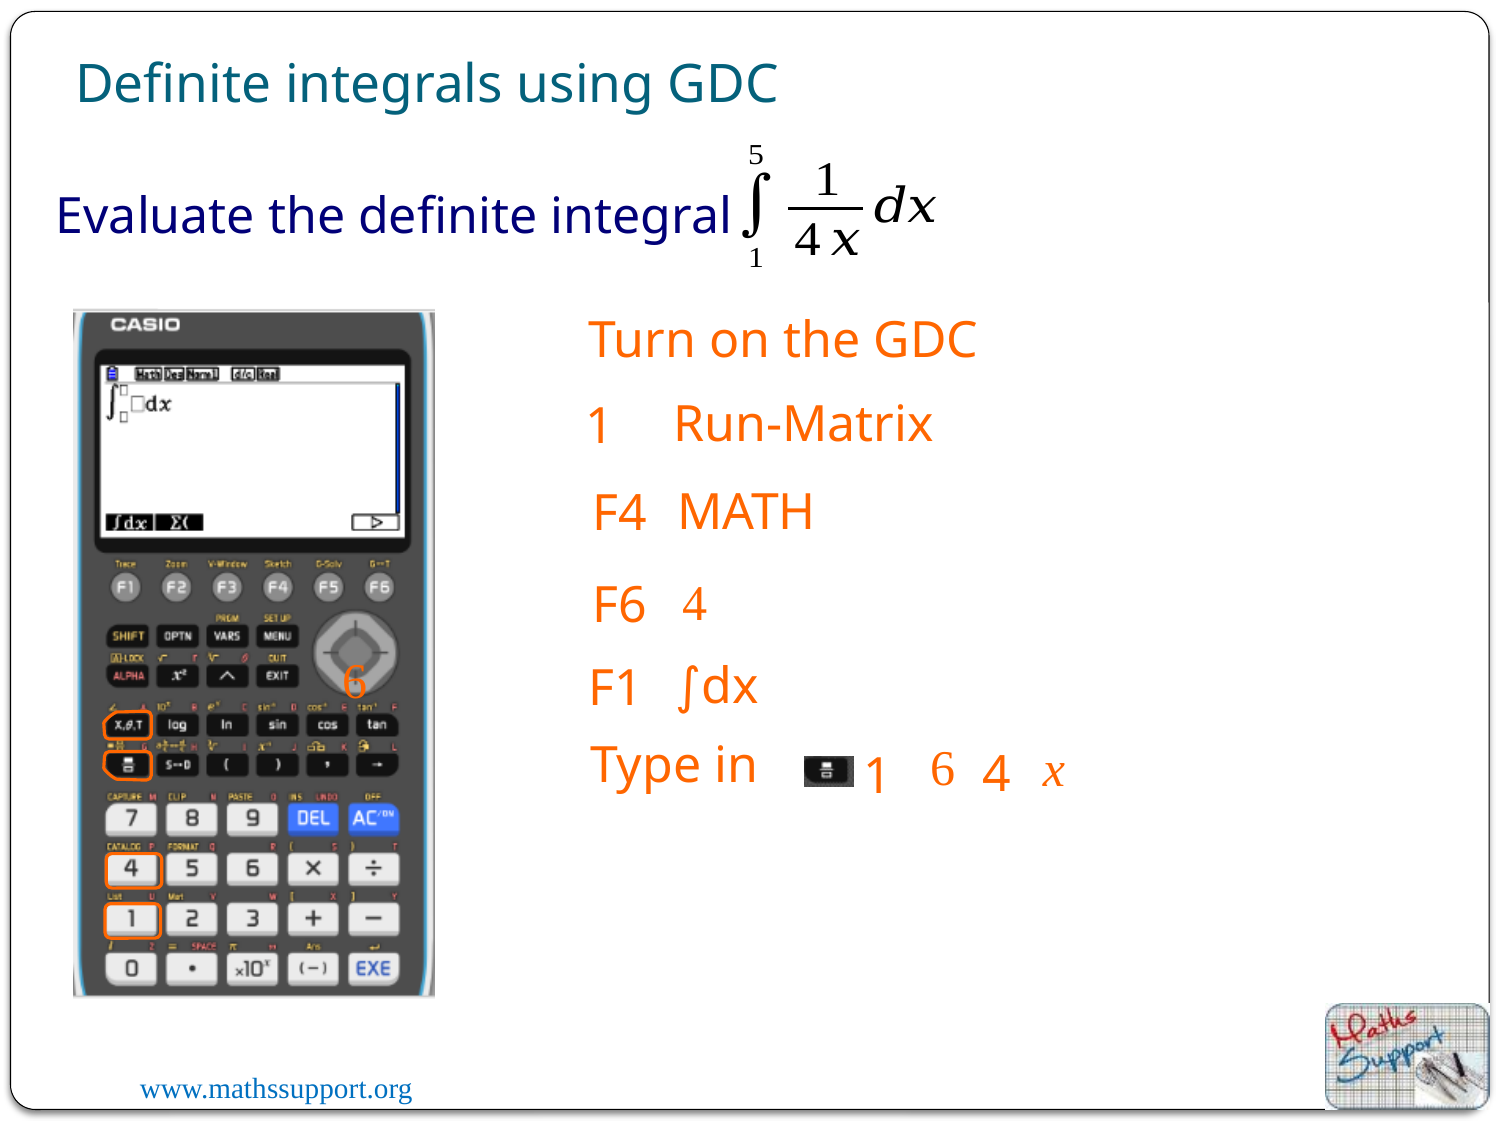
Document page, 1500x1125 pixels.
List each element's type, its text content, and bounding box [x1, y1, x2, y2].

text_box MATH [662, 471, 831, 547]
text_box F1 [573, 648, 658, 723]
text_box [1324, 999, 1488, 1113]
picture [804, 756, 854, 787]
text_box F6 [577, 565, 662, 640]
text_box [130, 1074, 414, 1113]
text_box x [1028, 729, 1081, 804]
text_box 4 [968, 734, 1027, 810]
text_box Run-Matrix [658, 384, 949, 460]
picture [73, 308, 435, 1000]
text_box  [667, 563, 723, 639]
text_box ∫dx [660, 646, 774, 722]
text_box  [915, 727, 971, 803]
text_box 1 [571, 385, 630, 461]
text_box F4 [577, 473, 662, 548]
text_box Evaluate the definite integral [41, 176, 1413, 251]
text_box 1 [848, 736, 907, 812]
text_box Definite integrals using GDC [74, 42, 1425, 114]
text_box Turn on the GDC [573, 300, 1033, 375]
text_box Type in [575, 725, 774, 801]
